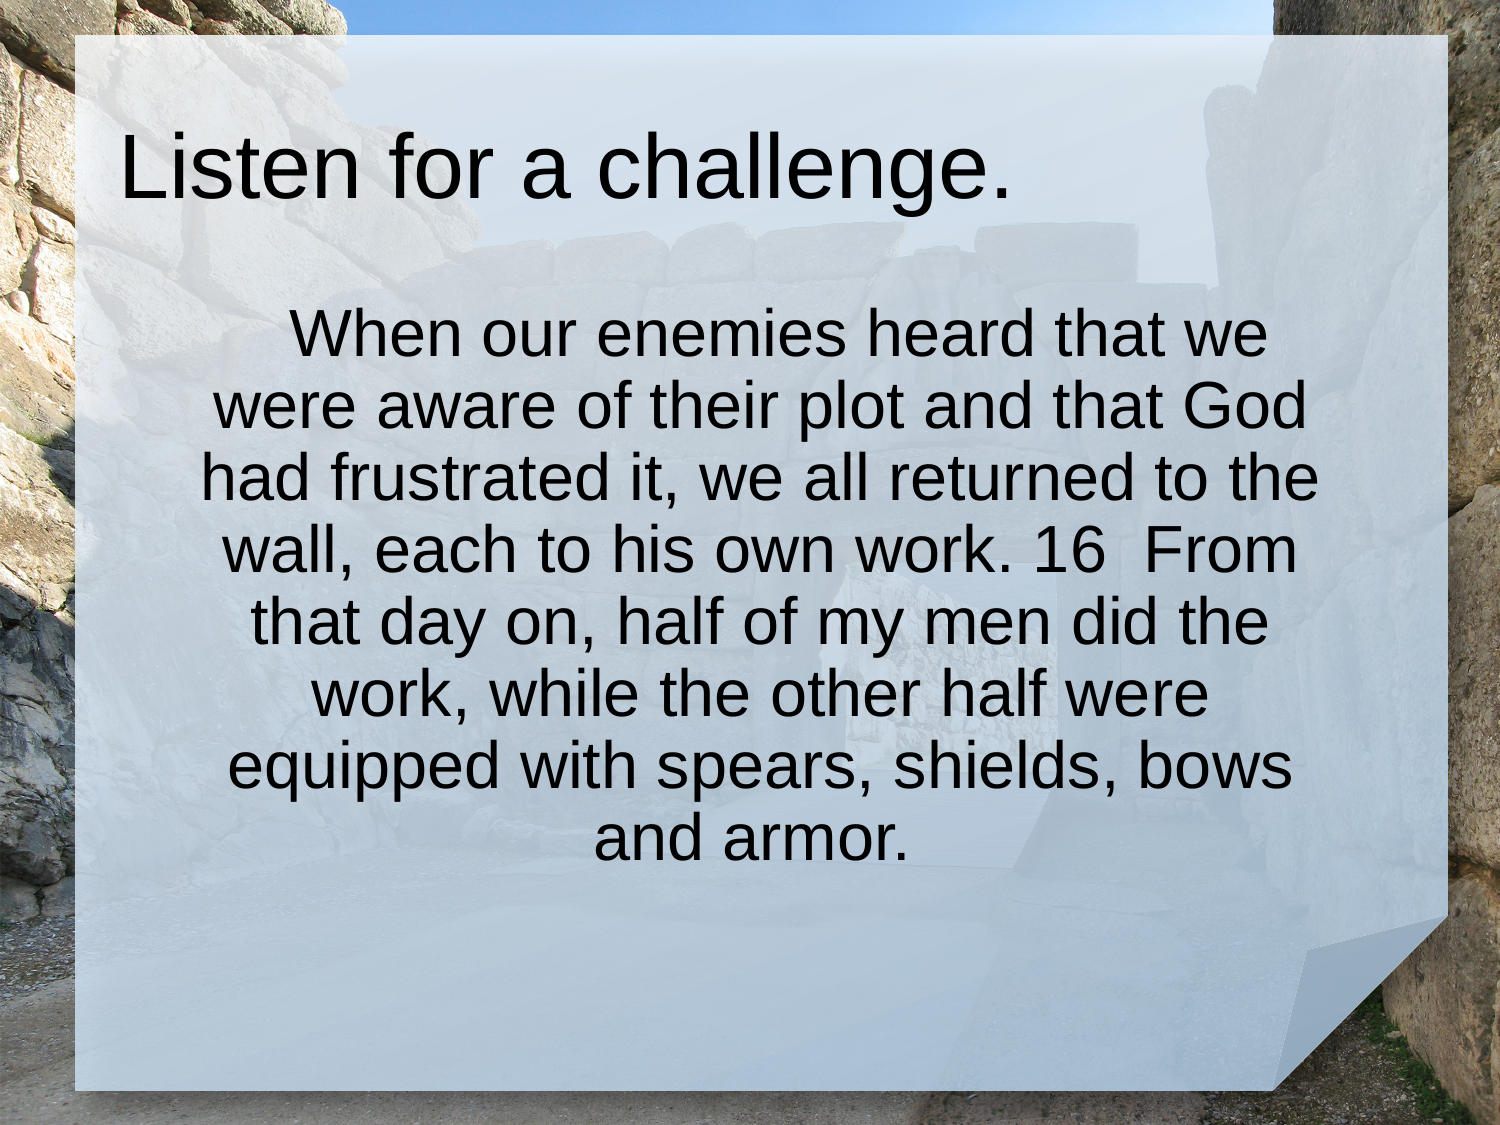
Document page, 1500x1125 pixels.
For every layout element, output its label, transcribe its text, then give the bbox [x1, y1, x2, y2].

title Listen for a challenge. [103, 59, 1397, 278]
picture [0, 0, 1500, 1125]
list When our enemies heard that we were aware of their plot and that God had frustrated it, we all returned to the wall, each to his own work. 16 From that day on, half of my men did the work, while the other half were equipped with spears, shields, bows and armor. [159, 291, 1363, 1006]
